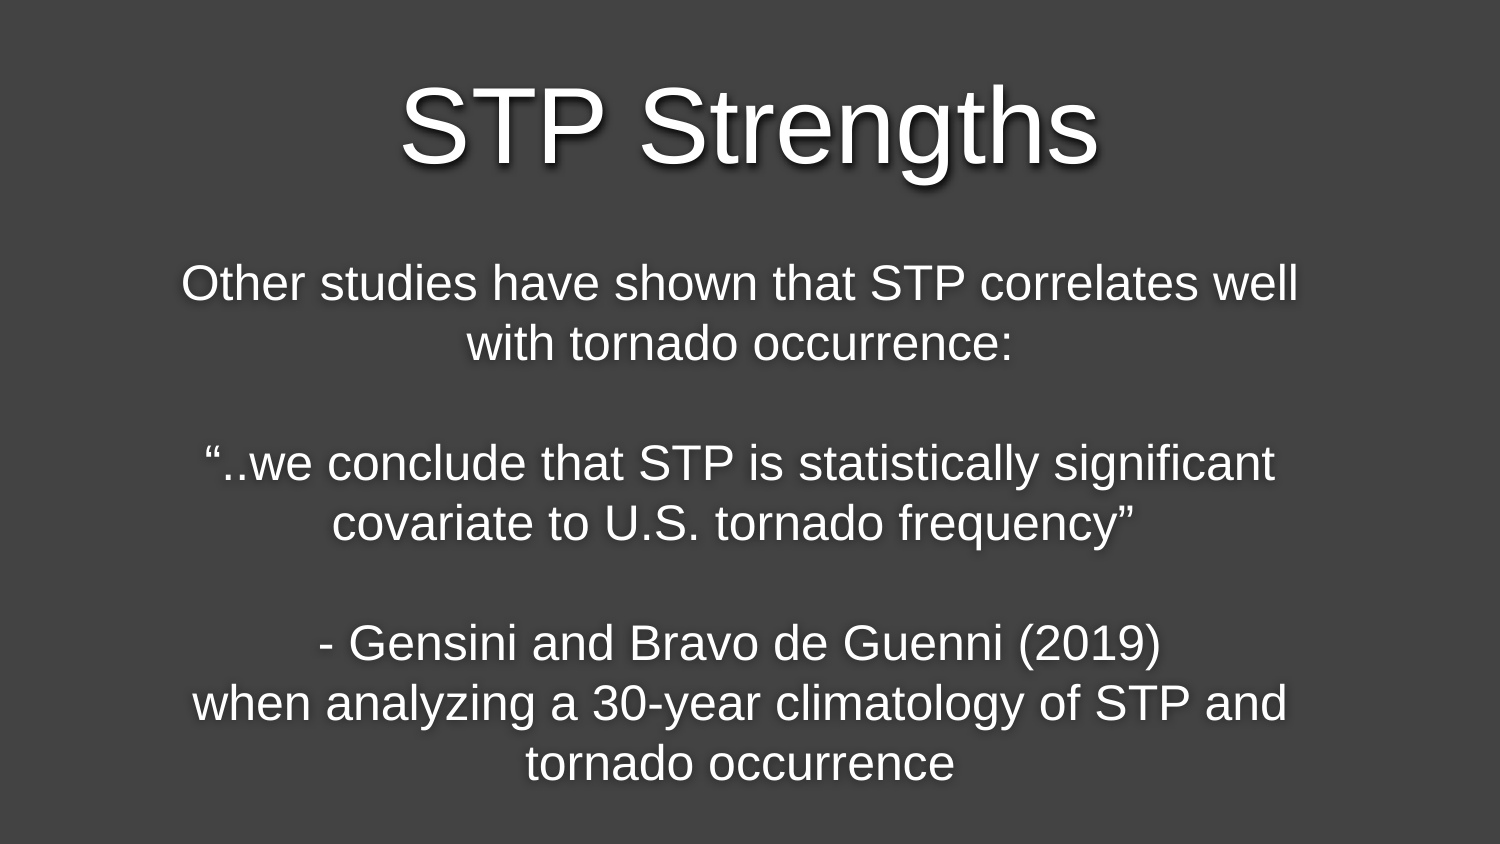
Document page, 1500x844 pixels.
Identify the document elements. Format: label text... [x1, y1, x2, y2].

text_box STP Strengths [0, 9, 1500, 201]
list Other studies have shown that STP correlates well with tornado occurrence: “..we conclude that STP is statistically significant covariate to U.S. tornado frequency” - Gensini and Bravo de Guenni (2019) when analyzing a 30-year climatology of STP and tornado occurrence [146, 235, 1335, 553]
